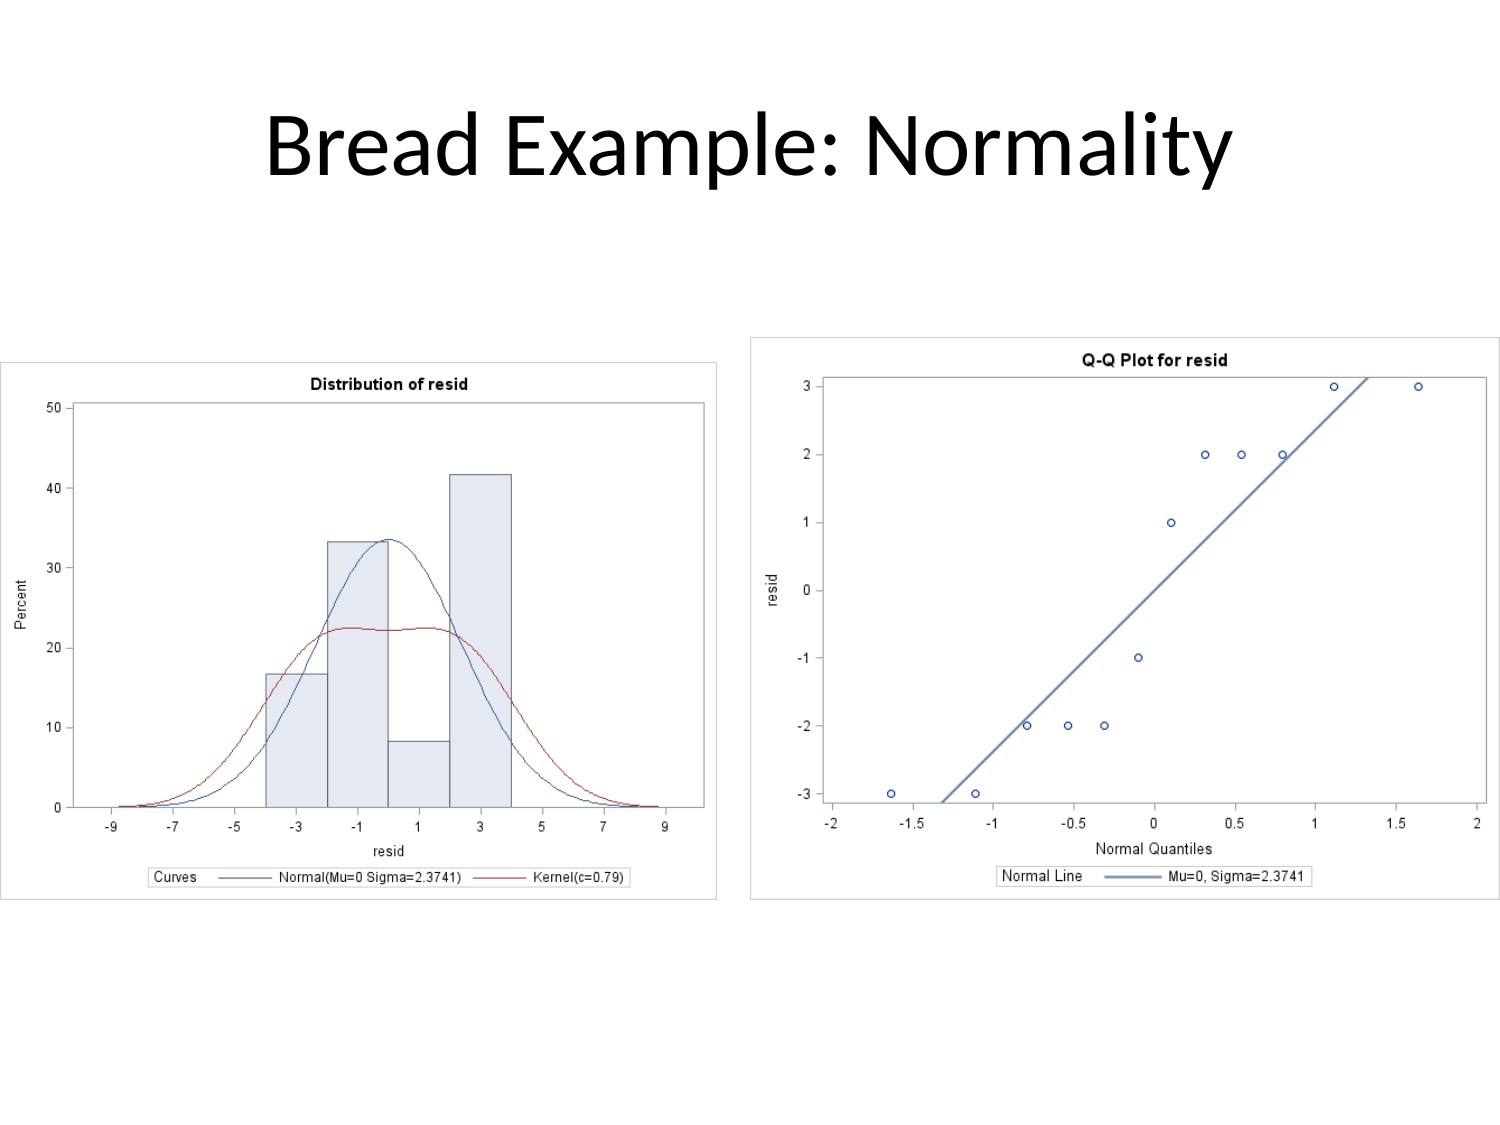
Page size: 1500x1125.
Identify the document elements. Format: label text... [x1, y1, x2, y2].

picture [0, 362, 717, 901]
picture [749, 337, 1500, 901]
title Bread Example: Normality [75, 45, 1425, 233]
